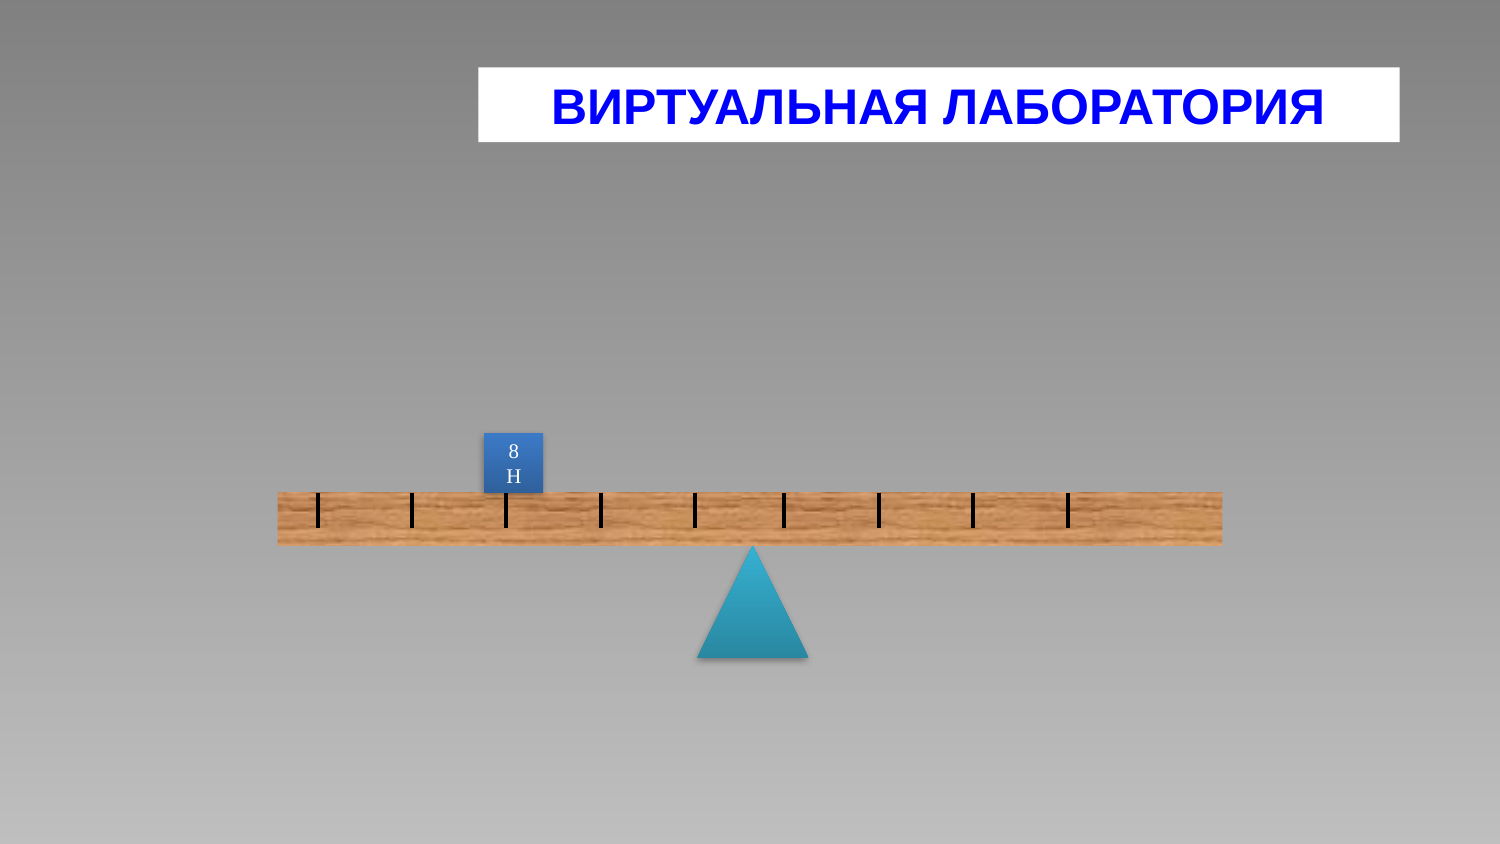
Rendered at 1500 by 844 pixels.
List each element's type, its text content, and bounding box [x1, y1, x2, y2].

text_box ВИРТУАЛЬНАЯ ЛАБОРАТОРИЯ [478, 67, 1400, 143]
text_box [277, 433, 1223, 547]
text_box [696, 554, 809, 659]
